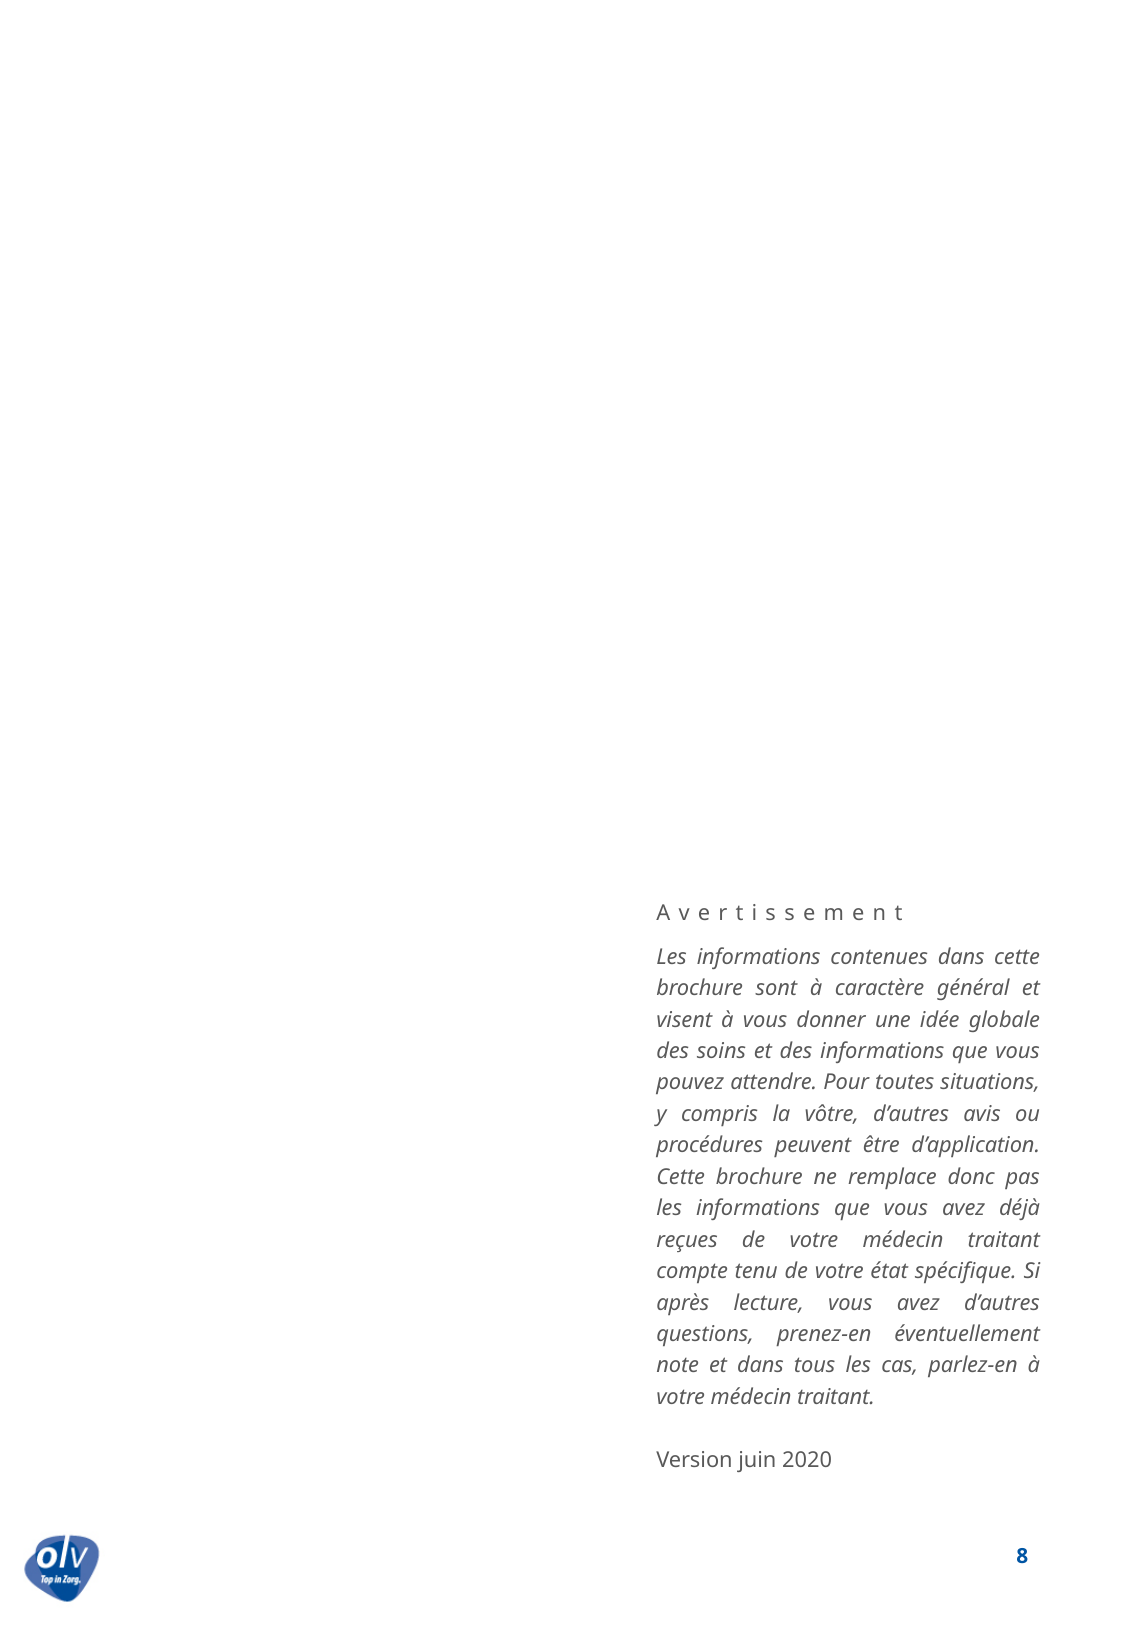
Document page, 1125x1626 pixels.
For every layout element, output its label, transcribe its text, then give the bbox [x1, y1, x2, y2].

picture [15, 1523, 109, 1609]
text_box 8 [944, 1535, 1100, 1579]
text_box Avertissement Les informations contenues dans cette brochure sont à caractère général et visent à vous donner une idée globale des soins et des informations que vous pouvez attendre. Pour toutes situations, y compris la vôtre, d’autres avis ou procédures peuvent être d’application. Cette brochure ne remplace donc pas les informations que vous avez déjà reçues de votre médecin traitant compte tenu de votre état spécifique. Si après lecture, vous avez d’autres questions, prenez-en éventuellement note et dans tous les cas, parlez-en à votre médecin traitant. Version juin 2020 [641, 847, 1056, 1511]
